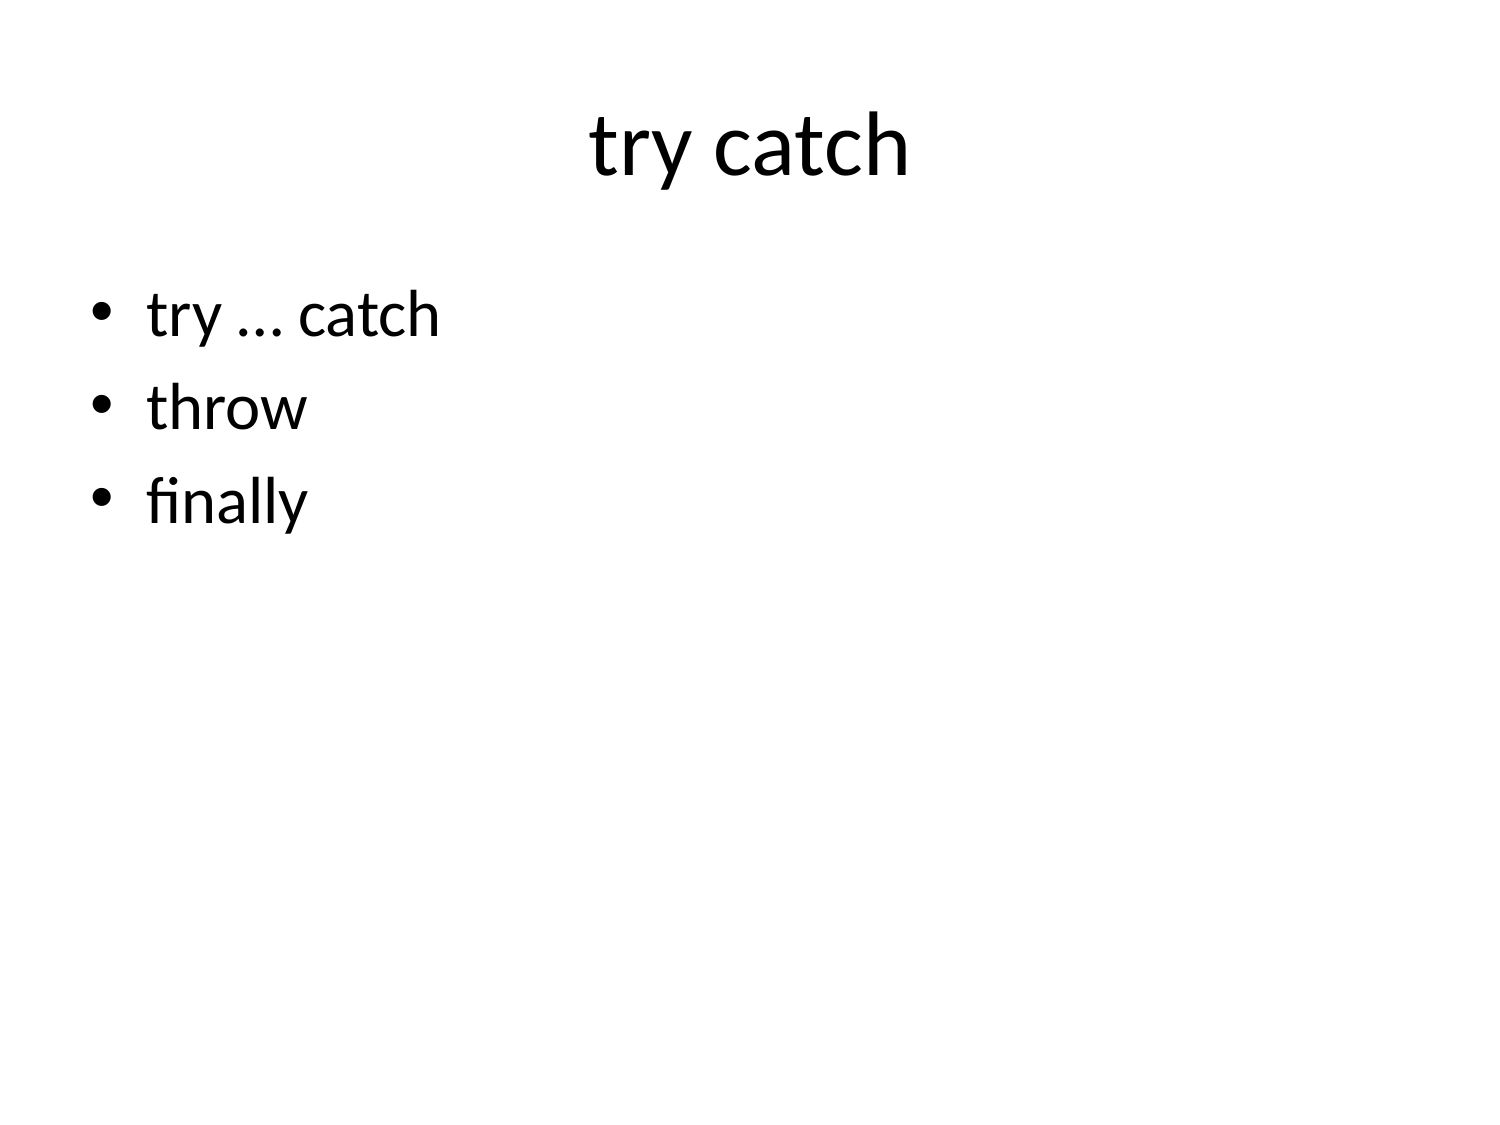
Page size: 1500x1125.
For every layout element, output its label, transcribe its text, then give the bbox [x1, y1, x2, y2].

title try catch [75, 45, 1425, 233]
list try … catch throw finally [75, 262, 1425, 1005]
